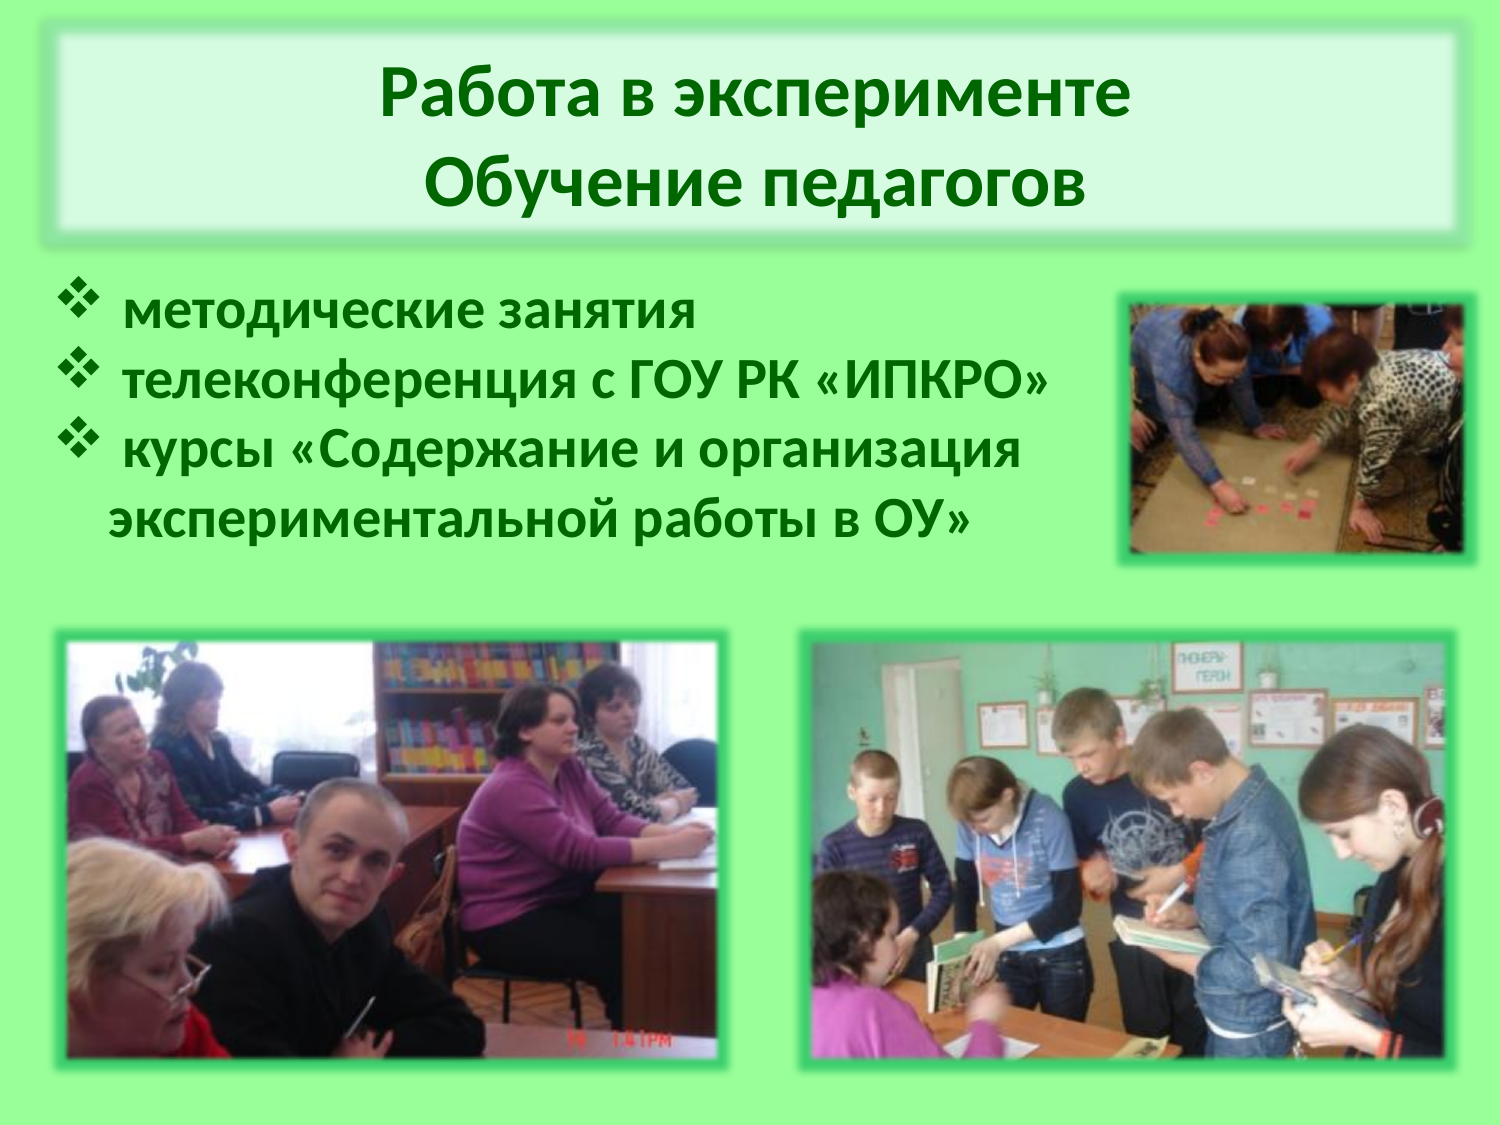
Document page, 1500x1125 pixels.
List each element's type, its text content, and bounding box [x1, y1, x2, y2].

picture [62, 637, 721, 1063]
picture [1124, 299, 1469, 558]
list методические занятия телеконференция с ГОУ РК «ИПКРО» курсы «Содержание и организация экспериментальной работы в ОУ» [37, 262, 1475, 1100]
picture [805, 637, 1450, 1063]
text_box Работа в эксперименте Обучение педагогов [65, 40, 1450, 224]
